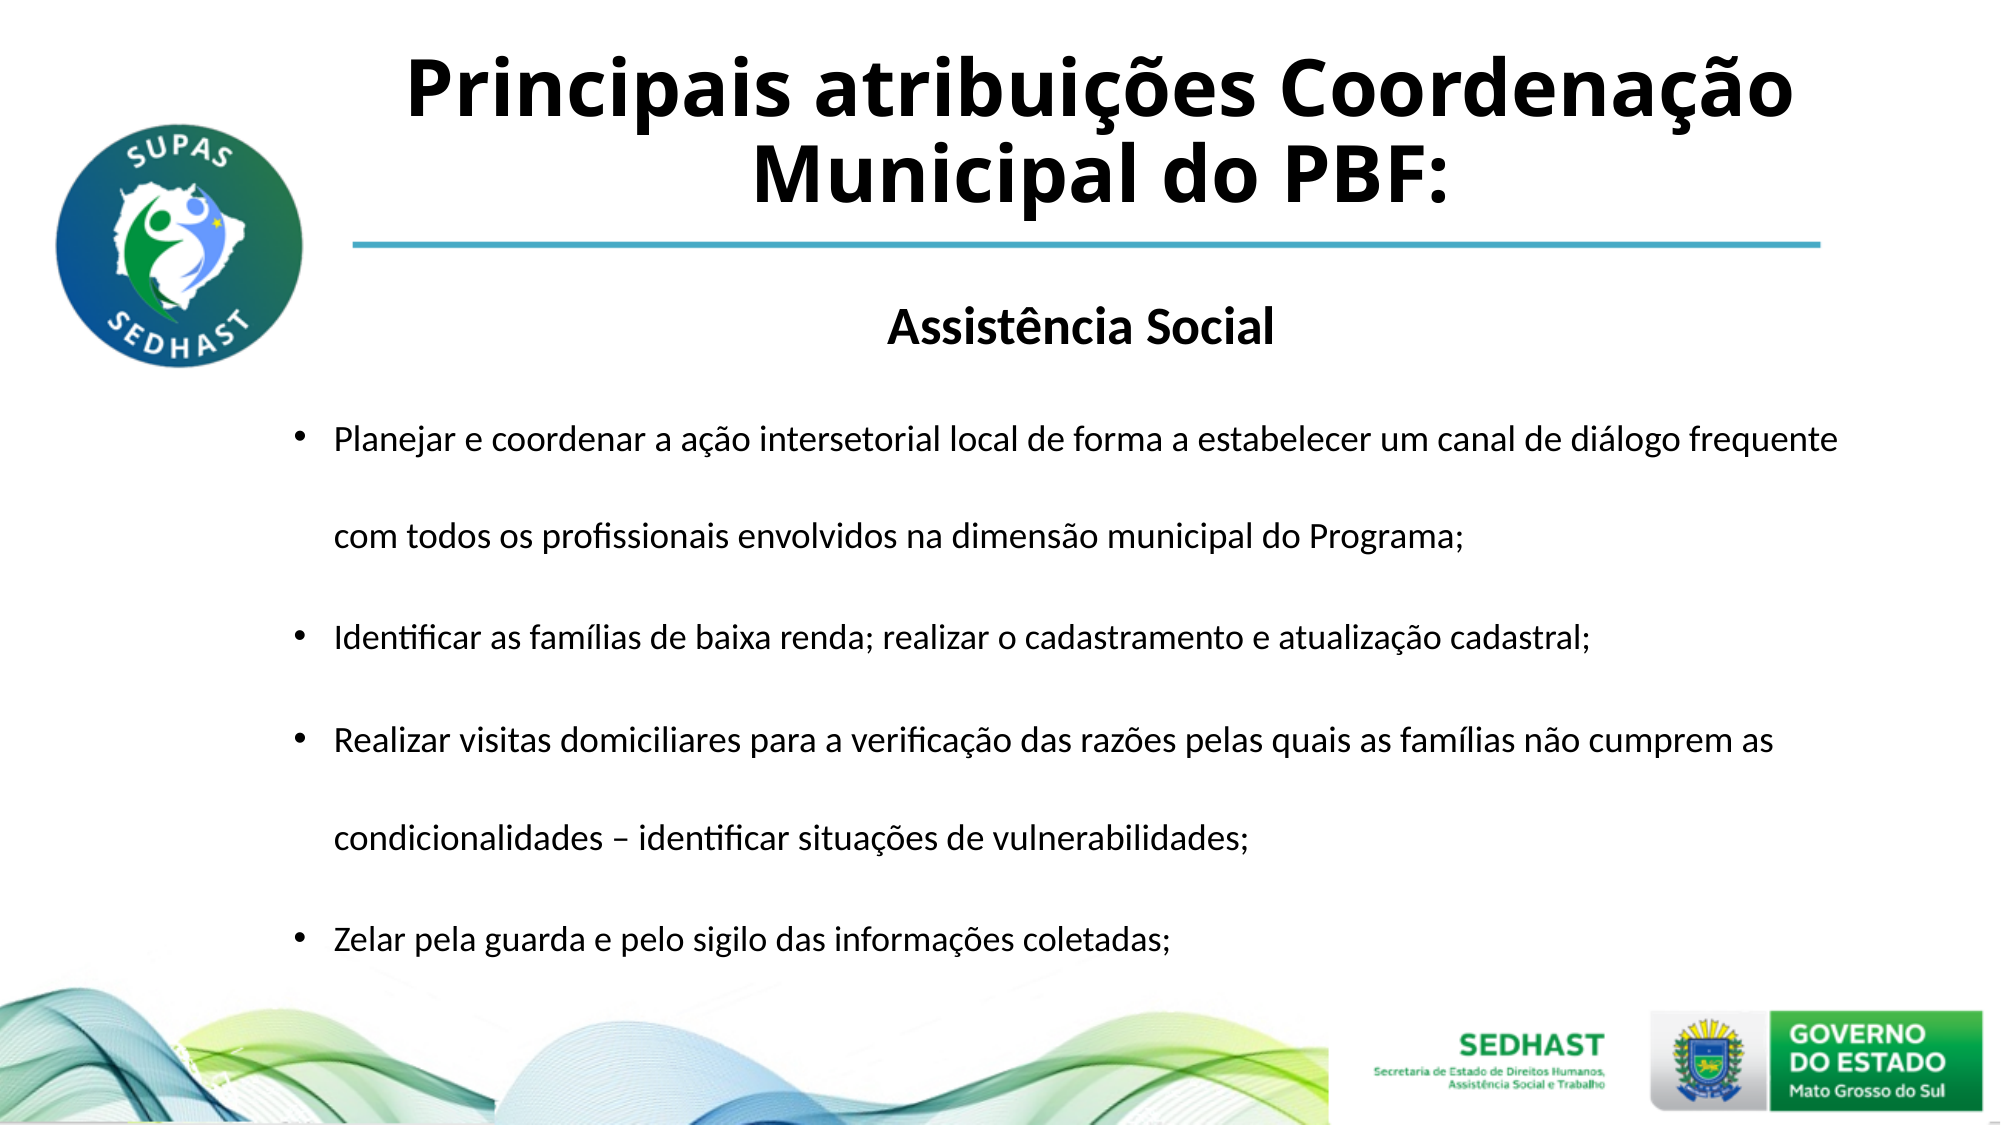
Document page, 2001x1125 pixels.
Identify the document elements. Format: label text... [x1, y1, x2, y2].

list Assistência Social Planejar e coordenar a ação intersetorial local de forma a estabelecer um canal de diálogo frequente com todos os profissionais envolvidos na dimensão municipal do Programa; Identificar as famílias de baixa renda; realizar o cadastramento e atualização cadastral; Realizar visitas domiciliares para a verificação das razões pelas quais as famílias não cumprem as condicionalidades – identificar situações de vulnerabilidades; Zelar pela guarda e pelo sigilo das informações coletadas; [278, 205, 1886, 969]
title Principais atribuições Coordenação Municipal do PBF: [375, 81, 1826, 205]
picture [0, 0, 2001, 1125]
